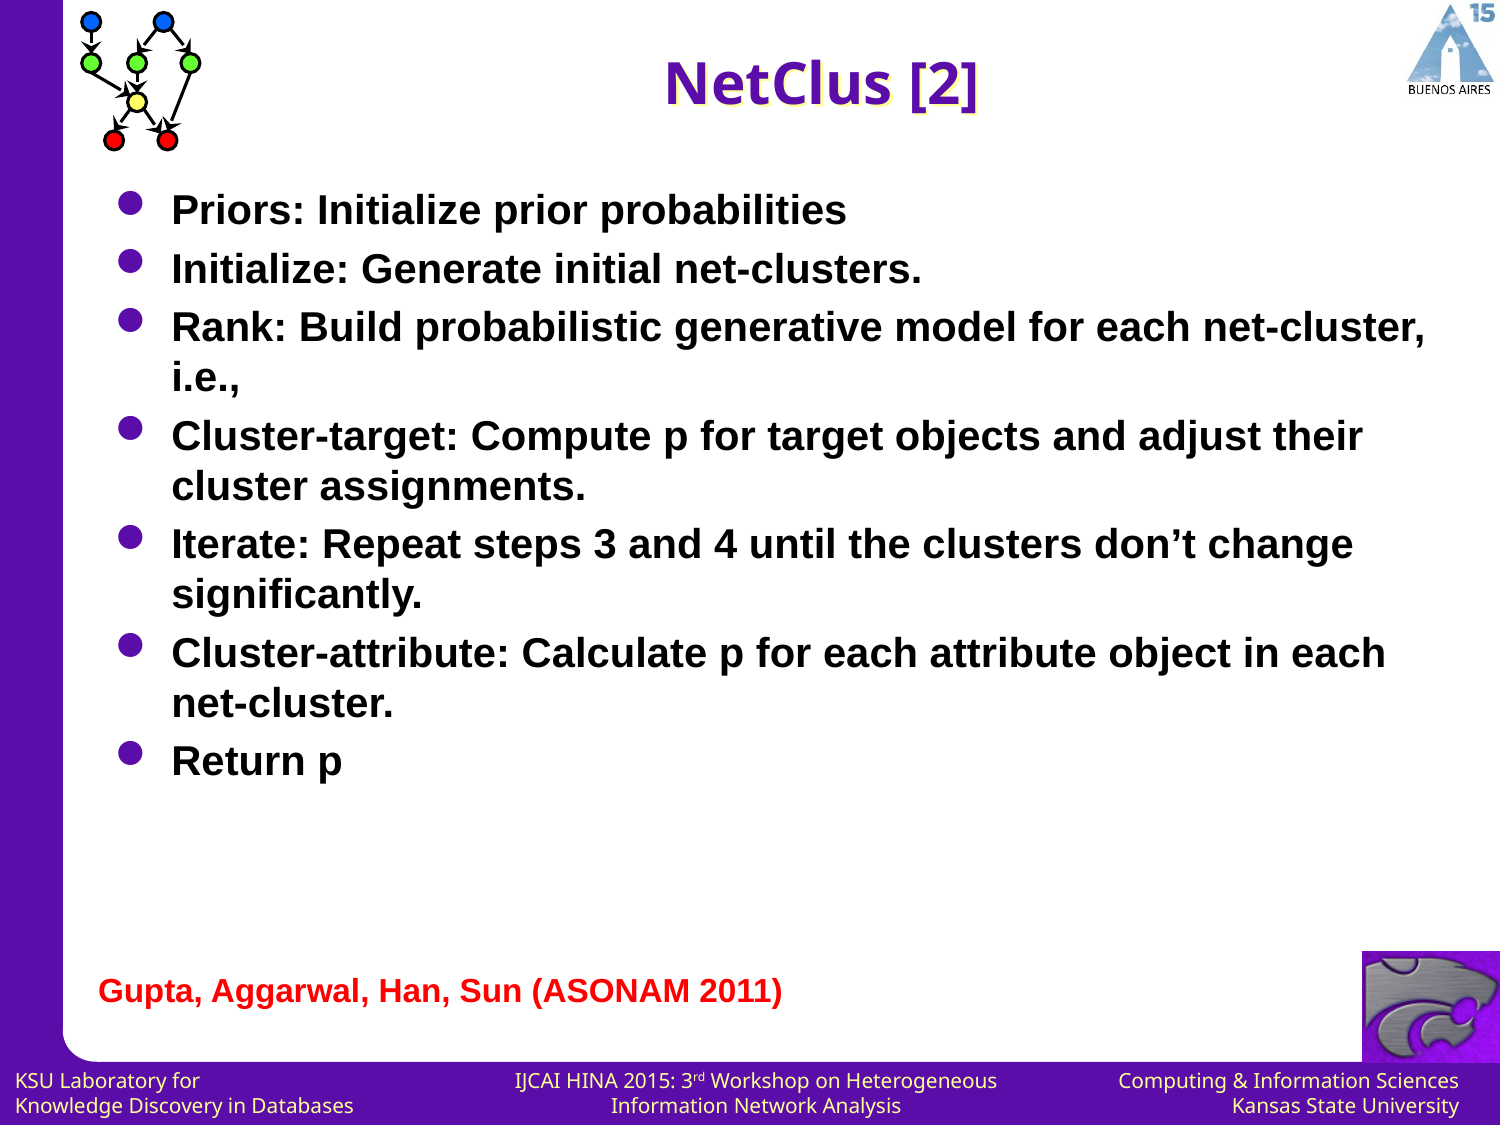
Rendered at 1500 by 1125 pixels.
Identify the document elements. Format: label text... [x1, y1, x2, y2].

picture [1362, 951, 1500, 1063]
picture [1400, 0, 1500, 100]
title NetClus [2] [199, 24, 1444, 138]
text_box Gupta, Aggarwal, Han, Sun (ASONAM 2011) [83, 962, 819, 1020]
